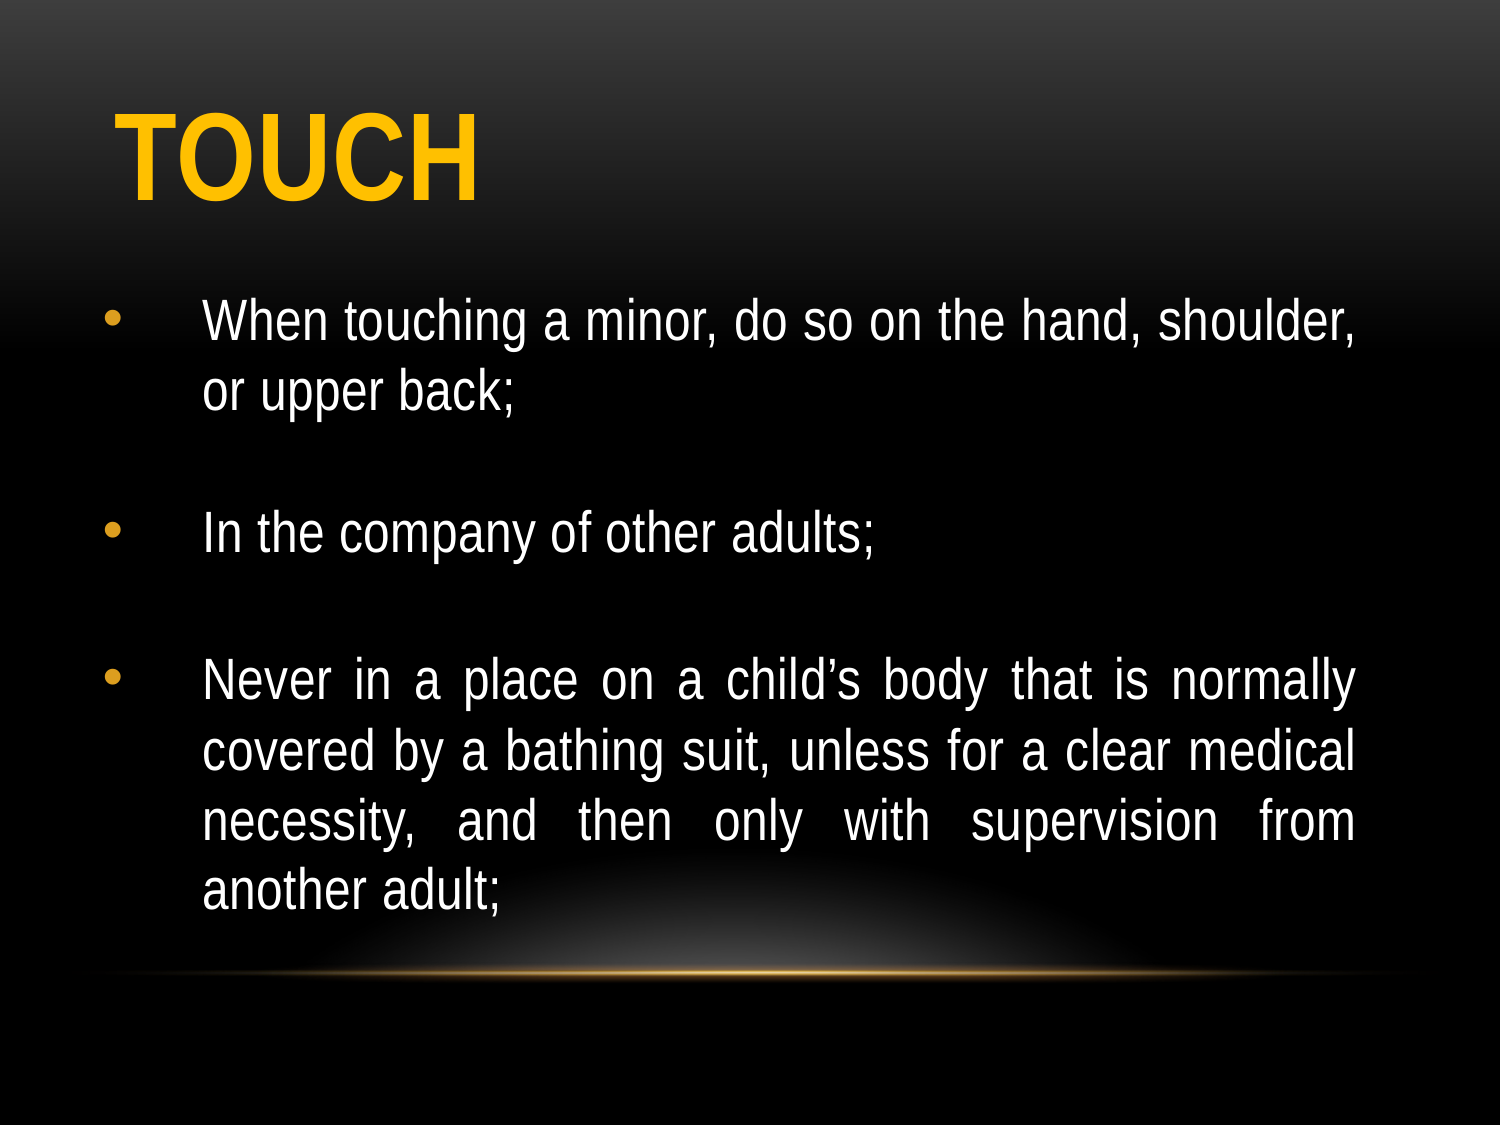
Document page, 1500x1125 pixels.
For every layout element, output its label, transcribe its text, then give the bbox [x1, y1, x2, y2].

list When touching a minor, do so on the hand, shoulder, or upper back; In the company of other adults; Never in a place on a child’s body that is normally covered by a bathing suit, unless for a clear medical necessity, and then only with supervision from another adult; [87, 275, 1375, 1038]
title Touch [99, 45, 1400, 233]
picture [0, 0, 1500, 1125]
